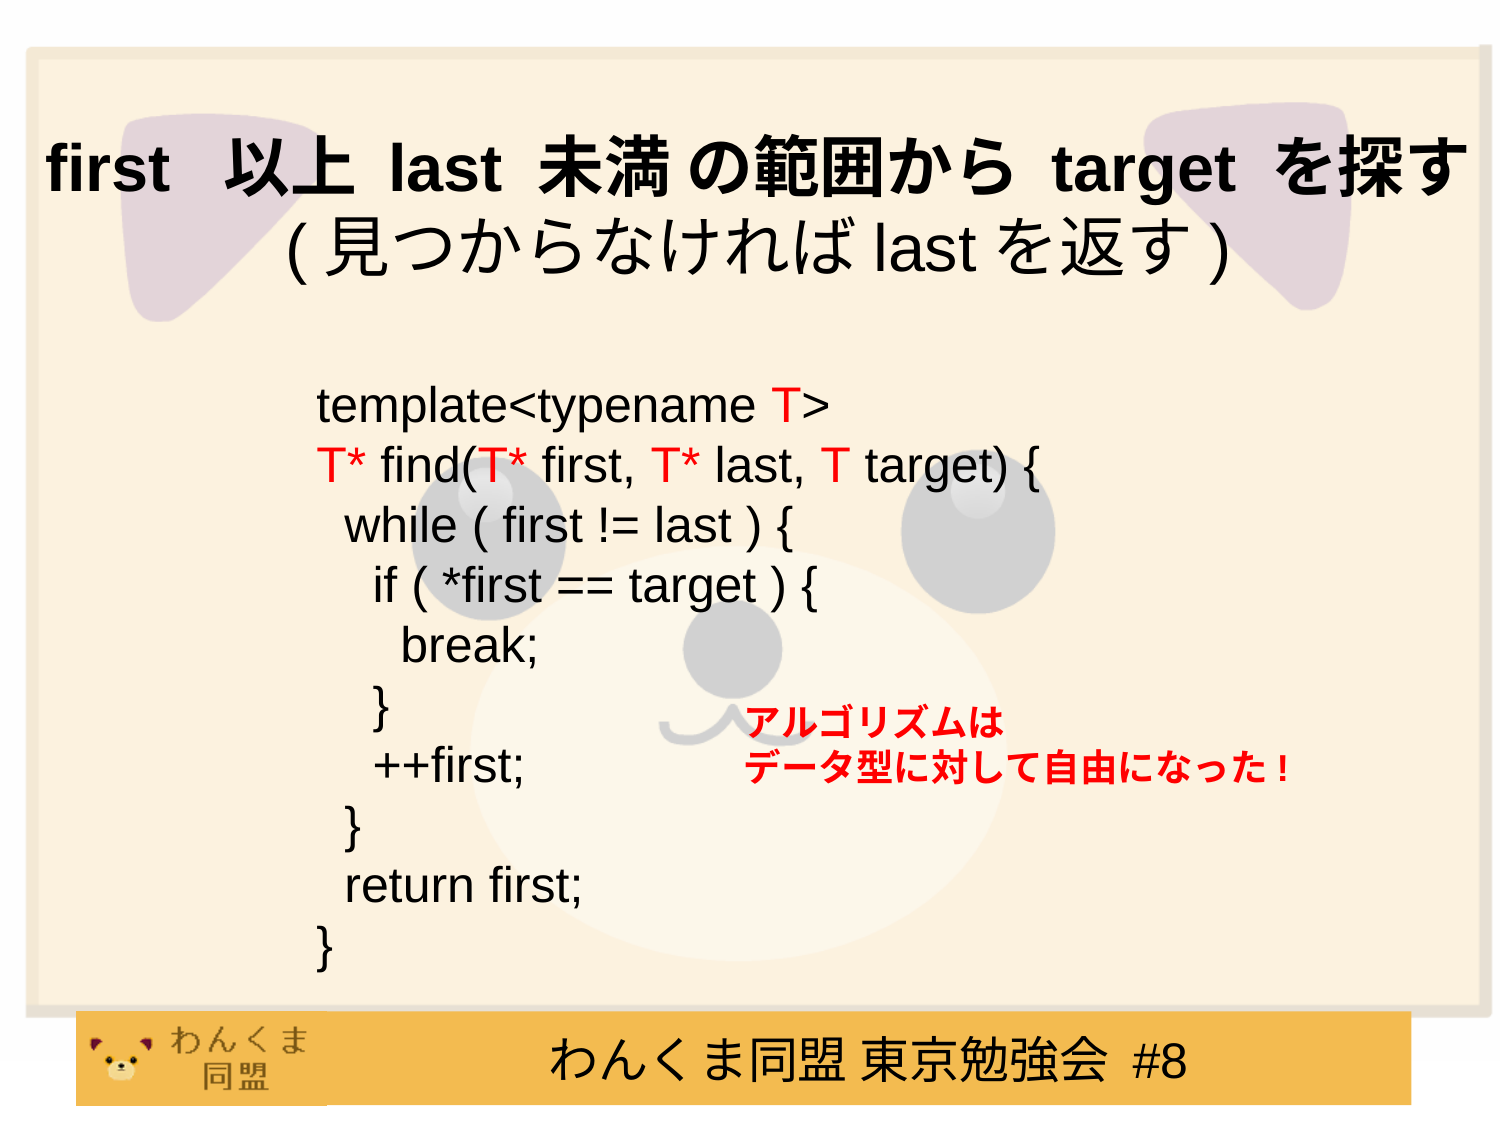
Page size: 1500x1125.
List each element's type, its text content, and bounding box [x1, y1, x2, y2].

text_box first 以上 last 未満 の範囲から target を探す (見つからなければlastを返す) [30, 117, 1487, 292]
picture [0, 0, 1500, 1106]
text_box アルゴリズムは データ型に対して自由になった! [728, 691, 1304, 797]
text_box template<typename T> T* find(T* first, T* last, T target) { while ( first != last ) { if ( *first == target ) { break; } ++first; } return first; } [303, 365, 1054, 981]
